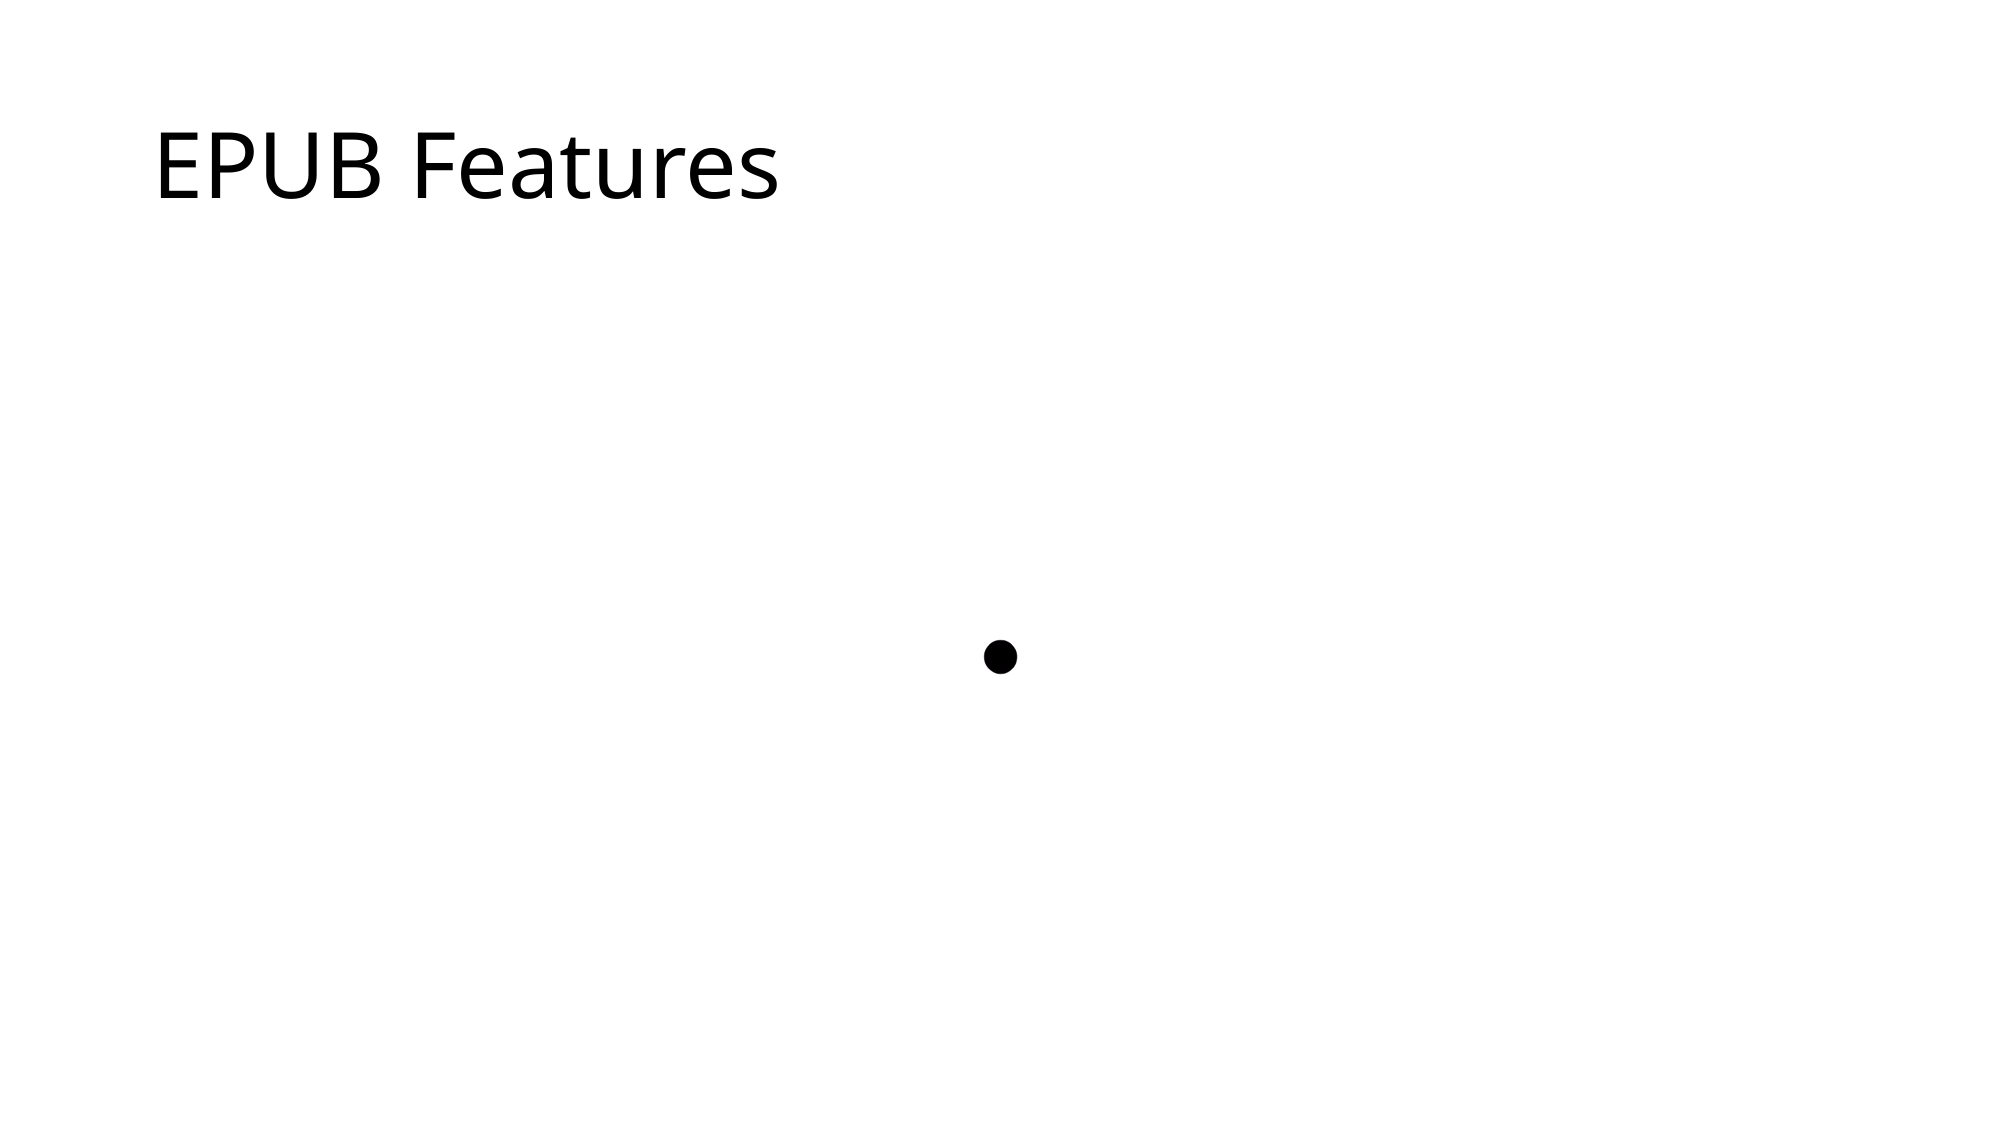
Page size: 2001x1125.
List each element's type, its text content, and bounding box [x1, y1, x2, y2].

title EPUB Features [137, 59, 1863, 278]
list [365, 299, 1635, 1014]
